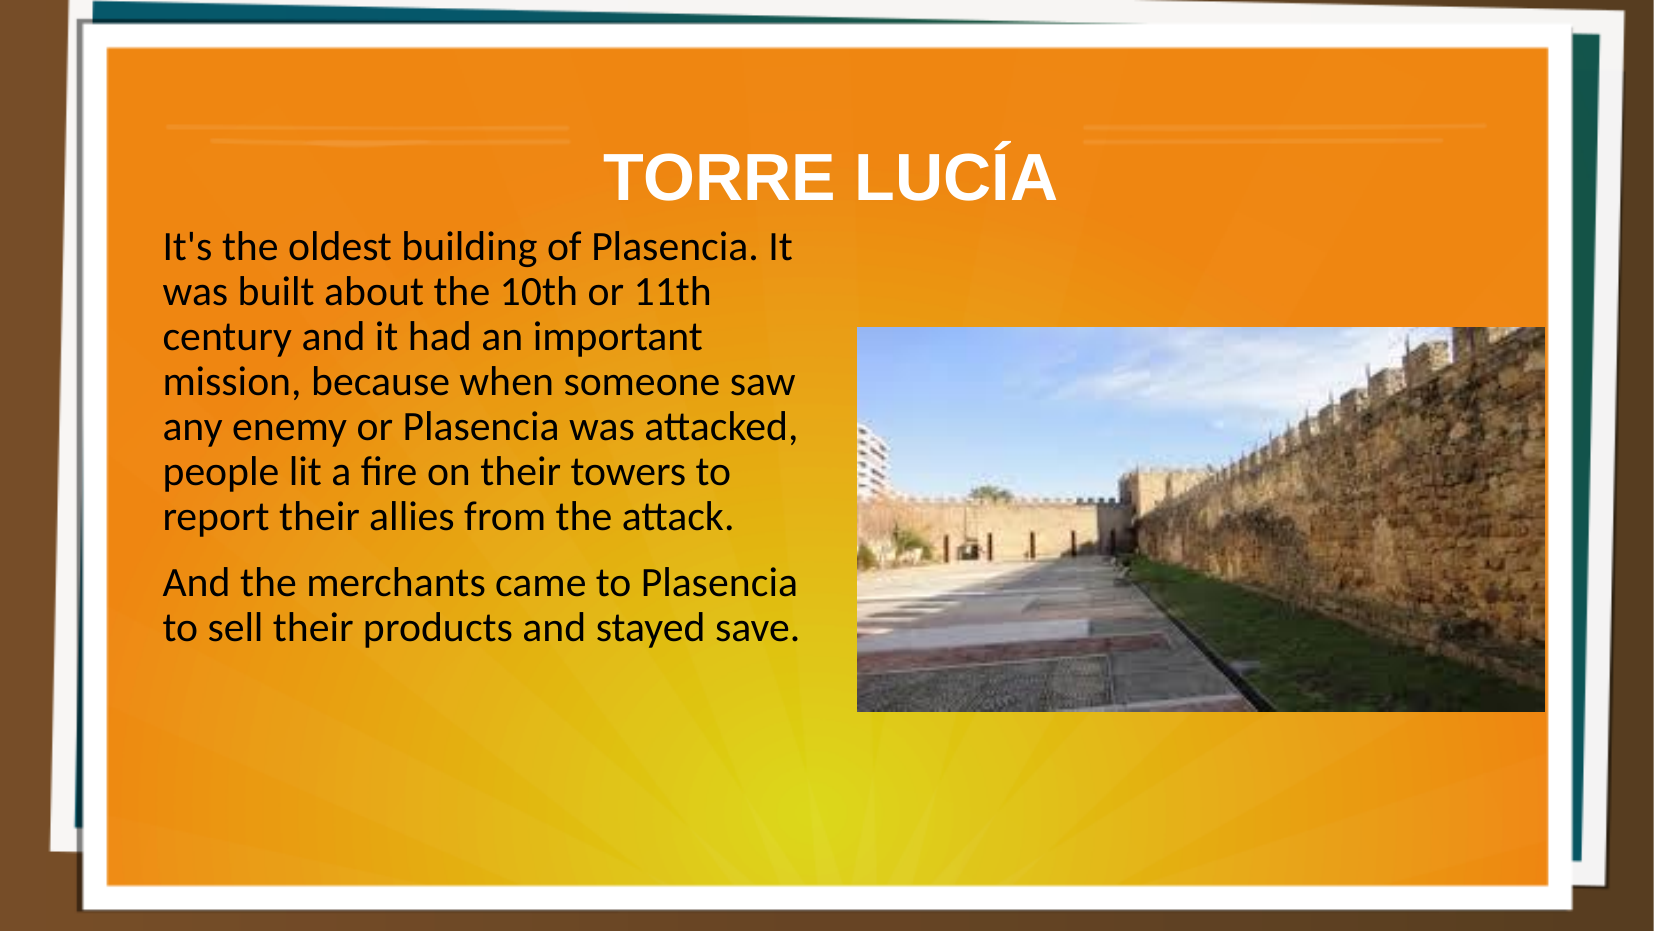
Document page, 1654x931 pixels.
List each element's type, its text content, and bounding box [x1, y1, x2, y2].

list It's the oldest building of Plasencia. It was built about the 10th or 11th century and it had an important mission, because when someone saw any enemy or Plasencia was attacked, people lit a fire on their towers to report their allies from the attack. And the merchants came to Plasencia to sell their products and stayed save. [162, 224, 833, 815]
picture [0, 0, 1654, 931]
title TORRE LUCÍA [566, 96, 1087, 251]
